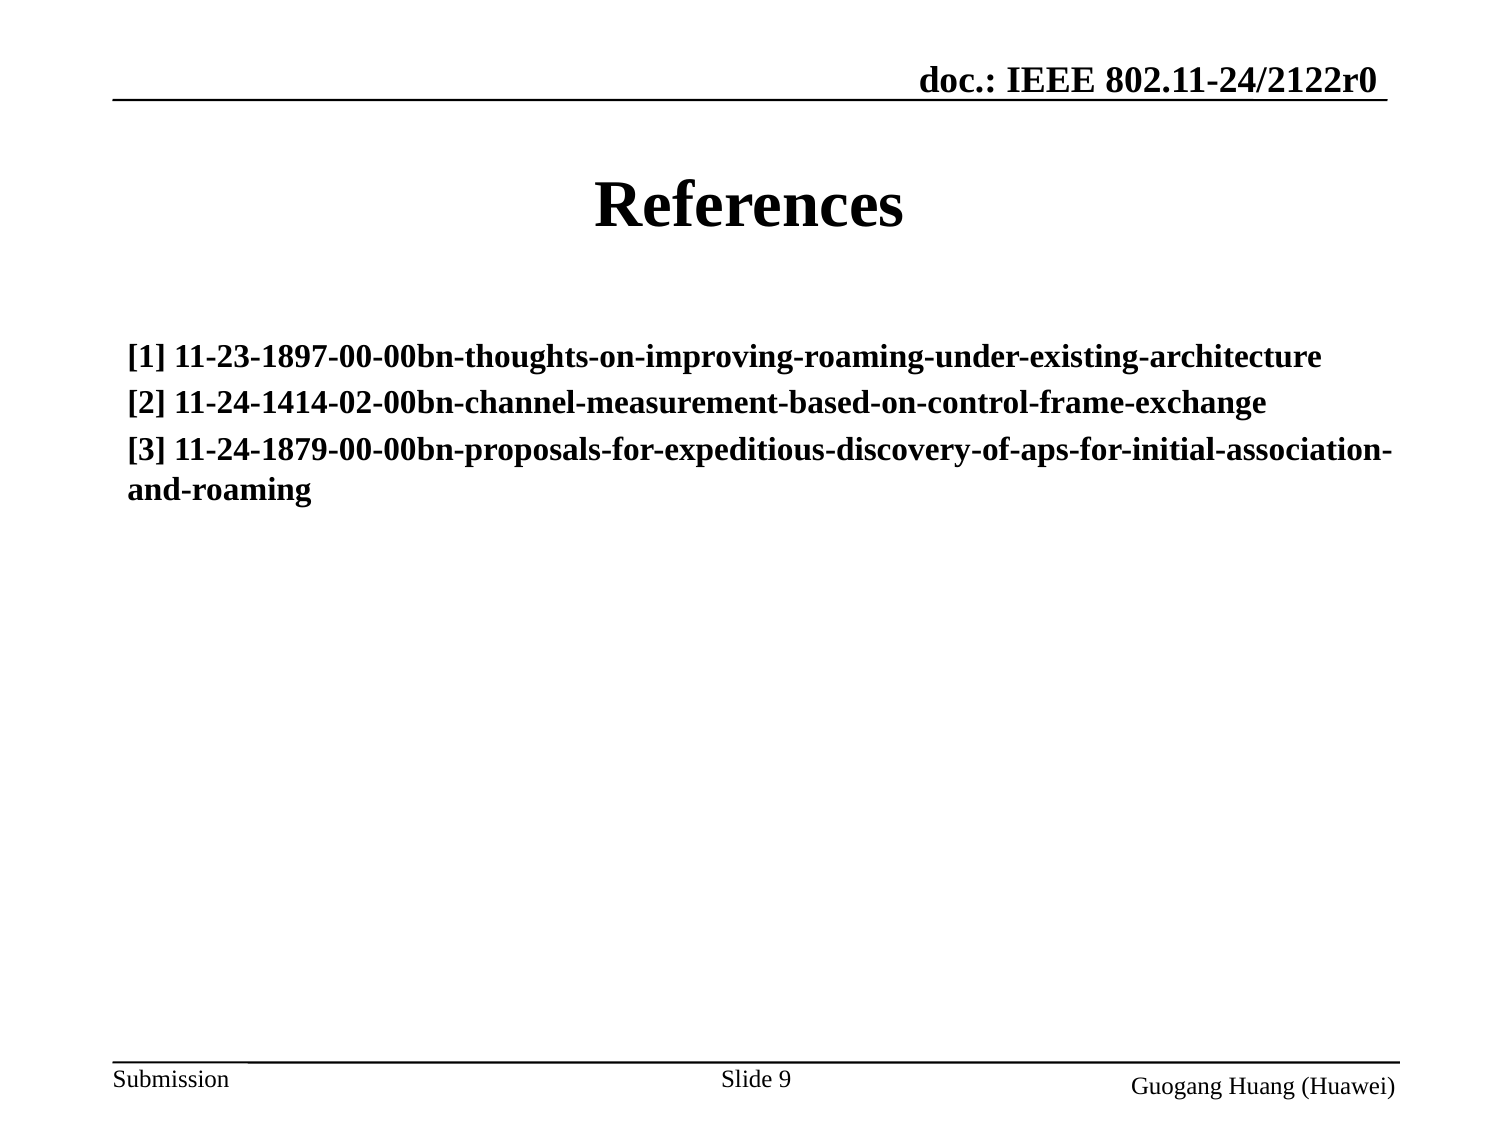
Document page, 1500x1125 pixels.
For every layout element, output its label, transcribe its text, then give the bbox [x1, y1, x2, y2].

list [1] 11-23-1897-00-00bn-thoughts-on-improving-roaming-under-existing-architecture [2] 11-24-1414-02-00bn-channel-measurement-based-on-control-frame-exchange [3] 11-24-1879-00-00bn-proposals-for-expeditious-discovery-of-aps-for-initial-association-and-roaming [112, 326, 1424, 1002]
slide_number Slide 9 [712, 1061, 800, 1093]
footer Guogang Huang (Huawei) [1116, 1062, 1436, 1093]
title References [112, 112, 1388, 288]
